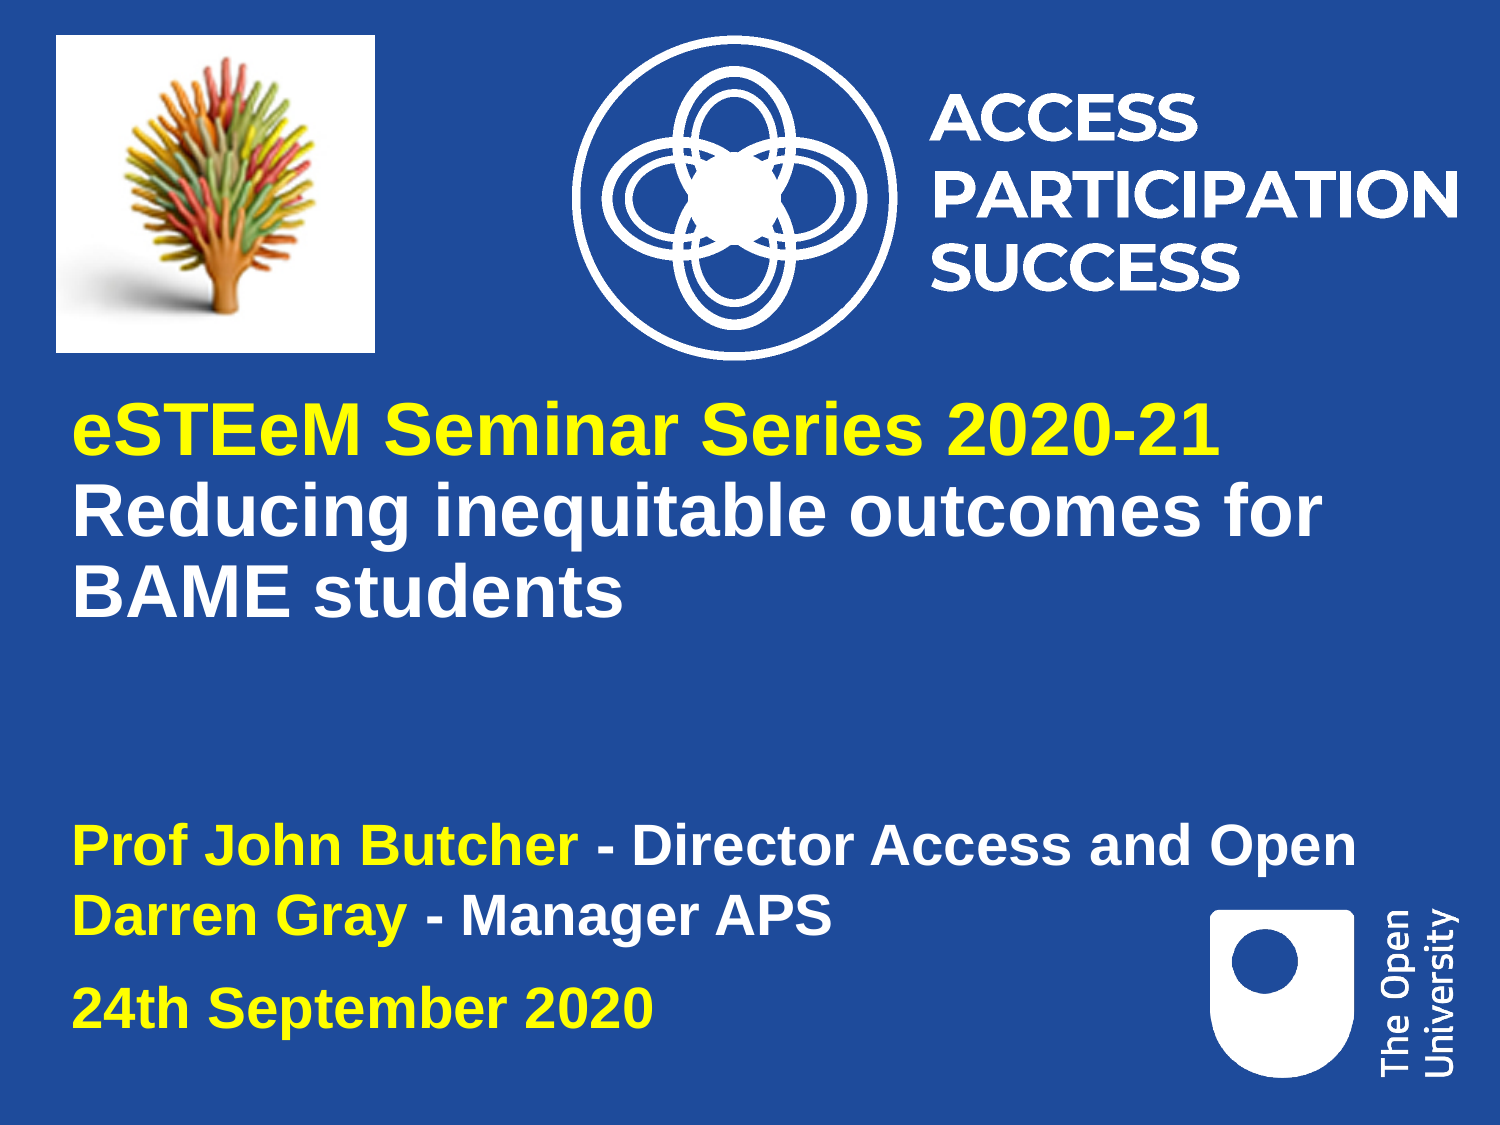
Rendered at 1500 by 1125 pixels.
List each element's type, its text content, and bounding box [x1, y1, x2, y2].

title eSTEeM Seminar Series 2020-21 Reducing inequitable outcomes for BAME students [71, 391, 1475, 801]
subtitle Prof John Butcher - Director Access and Open Darren Gray - Manager APS 24th September 2020 [71, 762, 1429, 1125]
picture [487, 29, 1500, 365]
picture [1429, 908, 1459, 1078]
picture [56, 35, 375, 353]
